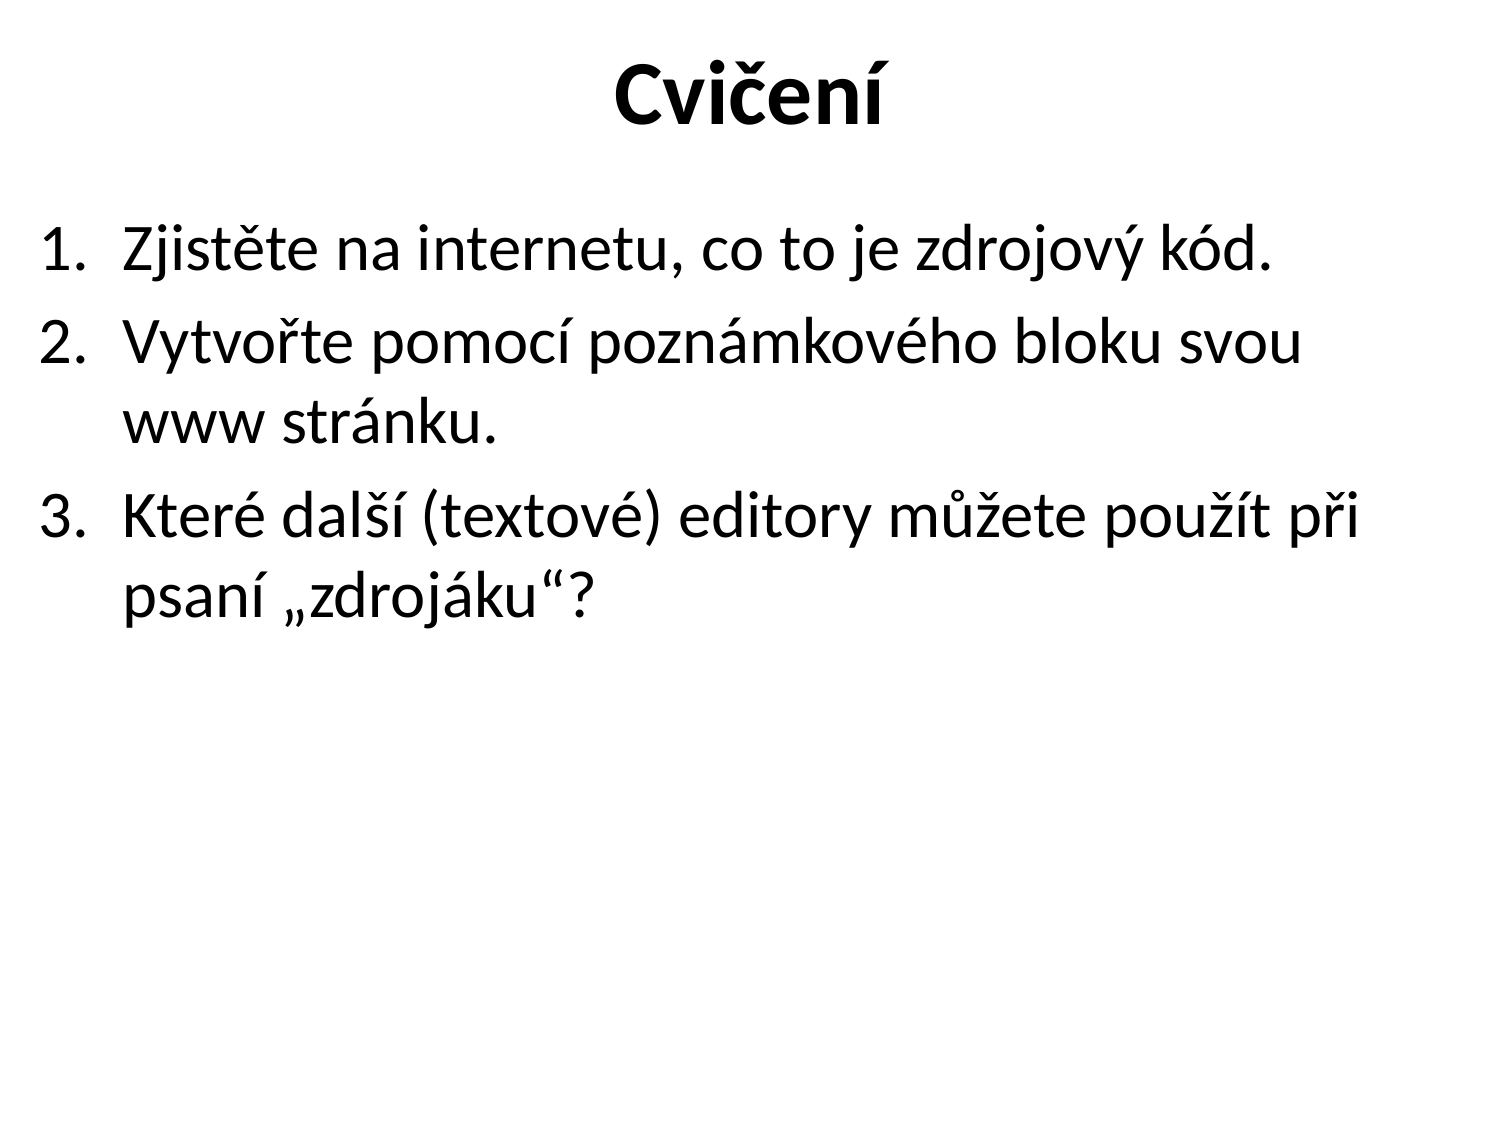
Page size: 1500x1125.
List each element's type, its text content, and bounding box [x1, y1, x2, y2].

title Cvičení [0, 0, 1500, 176]
subtitle Zjistěte na internetu, co to je zdrojový kód. Vytvořte pomocí poznámkového bloku svou www stránku. Které další (textové) editory můžete použít při psaní „zdrojáku“? [23, 196, 1477, 1102]
